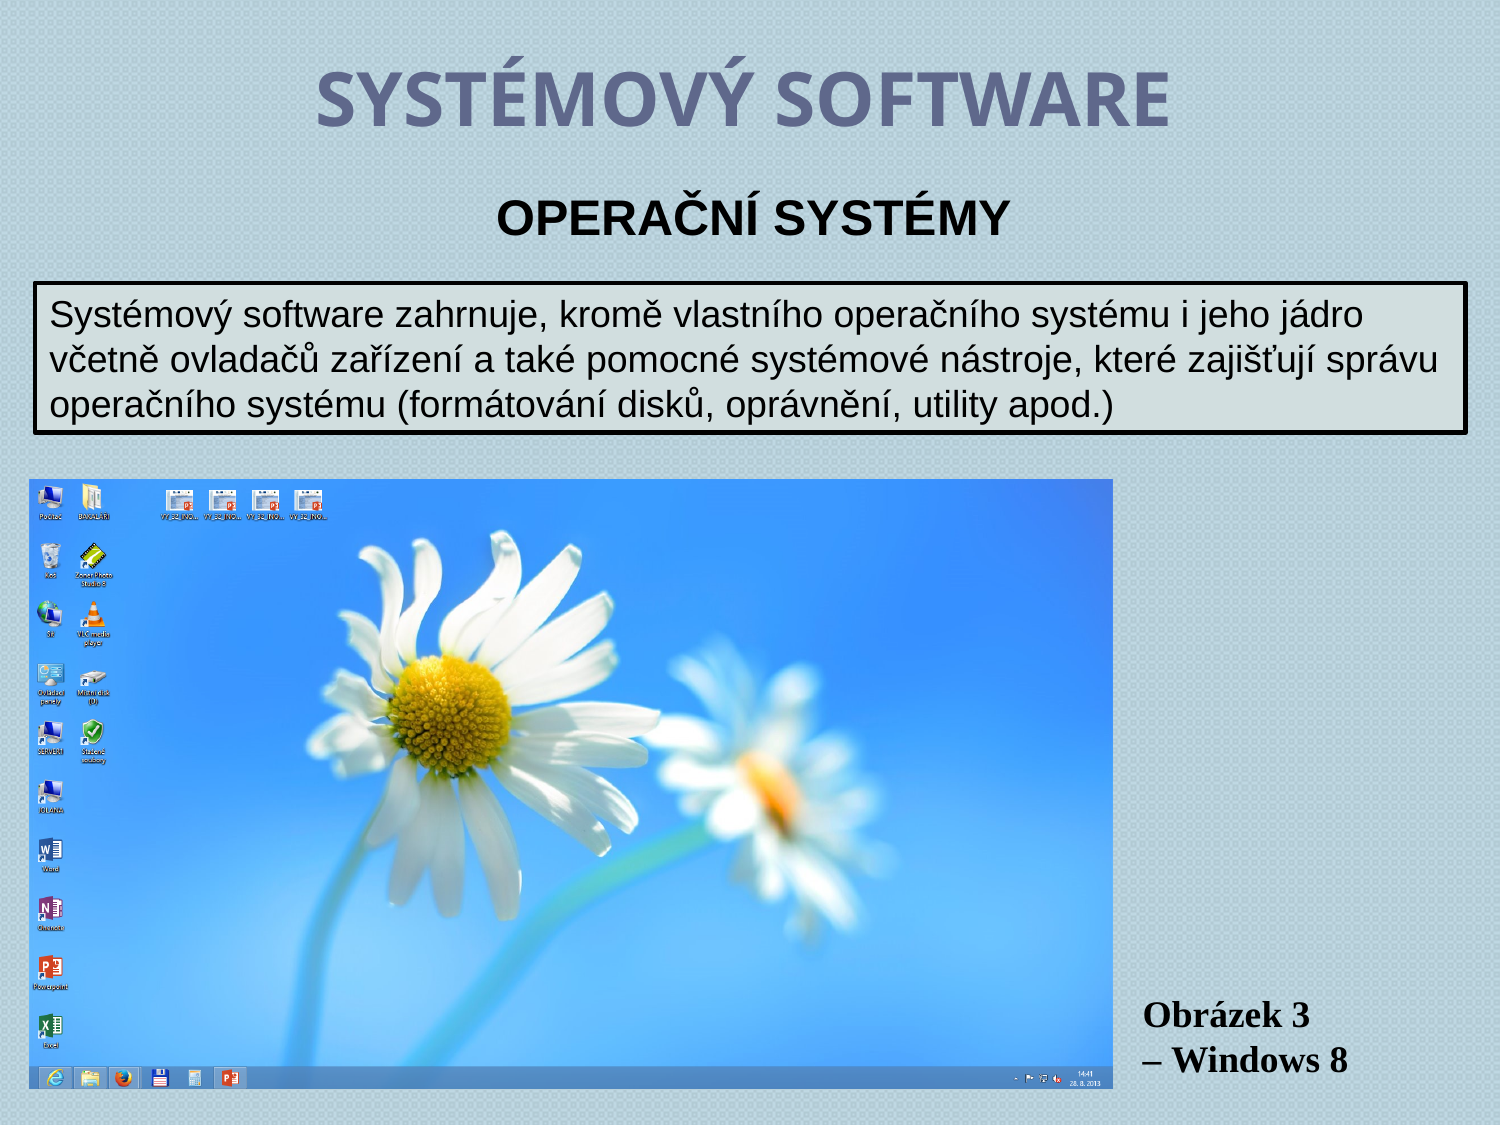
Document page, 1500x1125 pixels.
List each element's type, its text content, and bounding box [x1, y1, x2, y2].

text_box OPERAČNÍ SYSTÉMY [481, 178, 1028, 253]
text_box Obrázek 3 – Windows 8 [1127, 982, 1388, 1088]
picture [29, 479, 1113, 1090]
title SYSTÉMOVÝ SOFTWARE [53, 47, 1436, 150]
text_box Systémový software zahrnuje, kromě vlastního operačního systému i jeho jádro včetně ovladačů zařízení a také pomocné systémové nástroje, které zajišťují správu operačního systému (formátování disků, oprávnění, utility apod.) [33, 281, 1468, 435]
